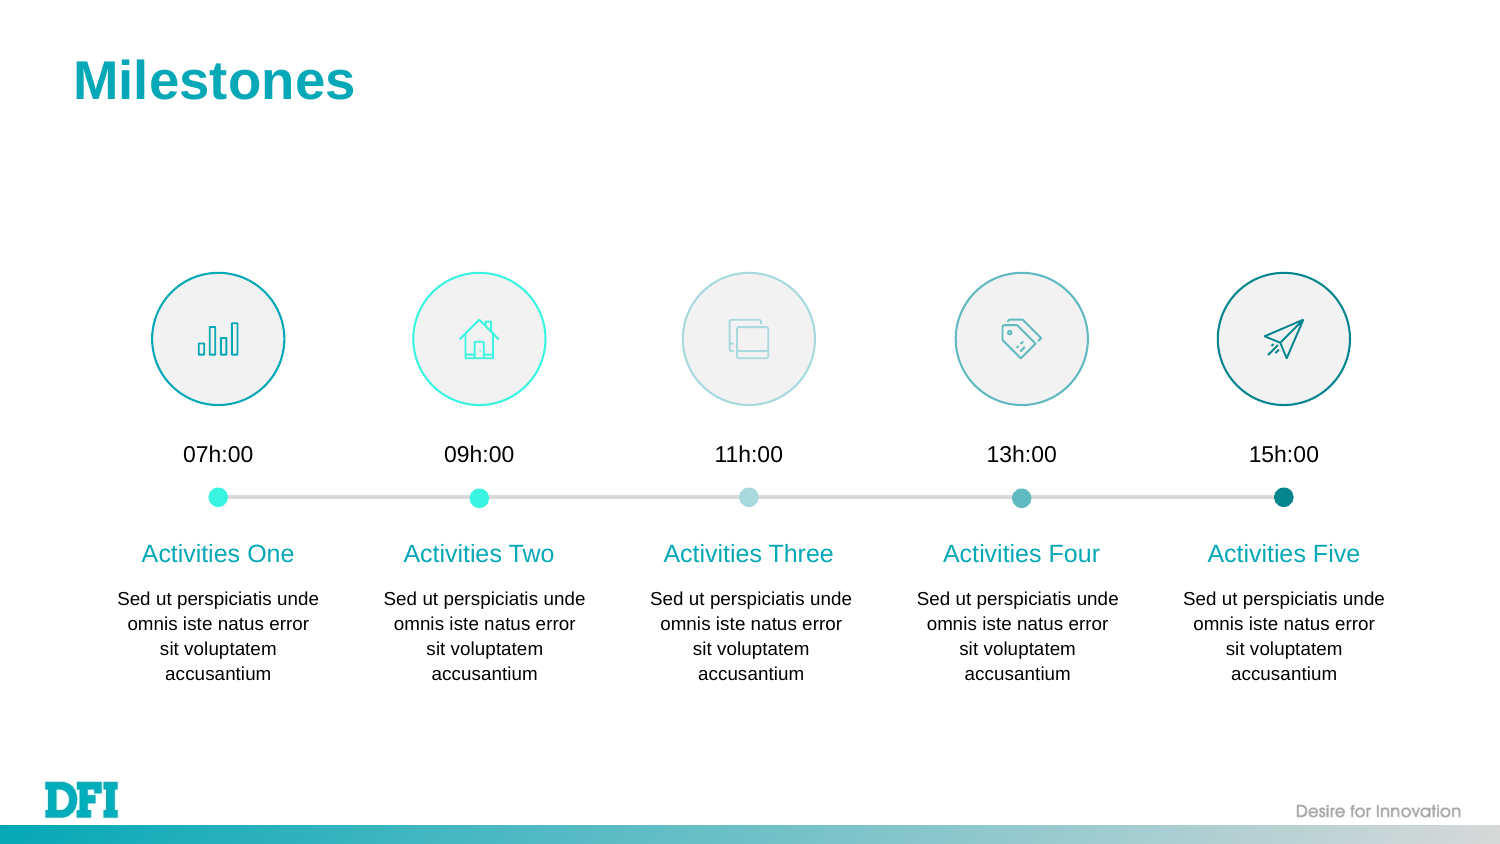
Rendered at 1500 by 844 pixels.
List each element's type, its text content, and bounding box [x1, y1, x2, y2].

text_box [219, 337, 228, 356]
text_box [728, 318, 762, 352]
text_box Activities Four [931, 531, 1112, 573]
text_box Sed ut perspiciatis unde omnis iste natus error sit voluptatem accusantium [638, 579, 864, 690]
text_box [208, 487, 1294, 508]
text_box [954, 271, 1089, 407]
text_box Activities Three [652, 531, 846, 573]
text_box [208, 326, 217, 356]
text_box [681, 271, 817, 407]
text_box Activities One [130, 531, 307, 573]
text_box Sed ut perspiciatis unde omnis iste natus error sit voluptatem accusantium [1171, 579, 1397, 690]
text_box [736, 326, 770, 360]
text_box Activities Five [1196, 531, 1372, 573]
text_box [151, 271, 286, 407]
text_box Activities Two [392, 531, 567, 573]
text_box Sed ut perspiciatis unde omnis iste natus error sit voluptatem accusantium [372, 579, 598, 690]
text_box [412, 271, 547, 407]
text_box Sed ut perspiciatis unde omnis iste natus error sit voluptatem accusantium [904, 579, 1131, 690]
picture [0, 0, 1500, 826]
text_box [1263, 318, 1305, 360]
text_box [459, 318, 500, 360]
title Milestones [58, 44, 1438, 119]
text_box [197, 342, 206, 356]
text_box Sed ut perspiciatis unde omnis iste natus error sit voluptatem accusantium [105, 579, 331, 690]
text_box [230, 322, 239, 356]
text_box [1001, 318, 1043, 360]
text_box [147, 431, 1355, 475]
text_box [1216, 271, 1352, 407]
